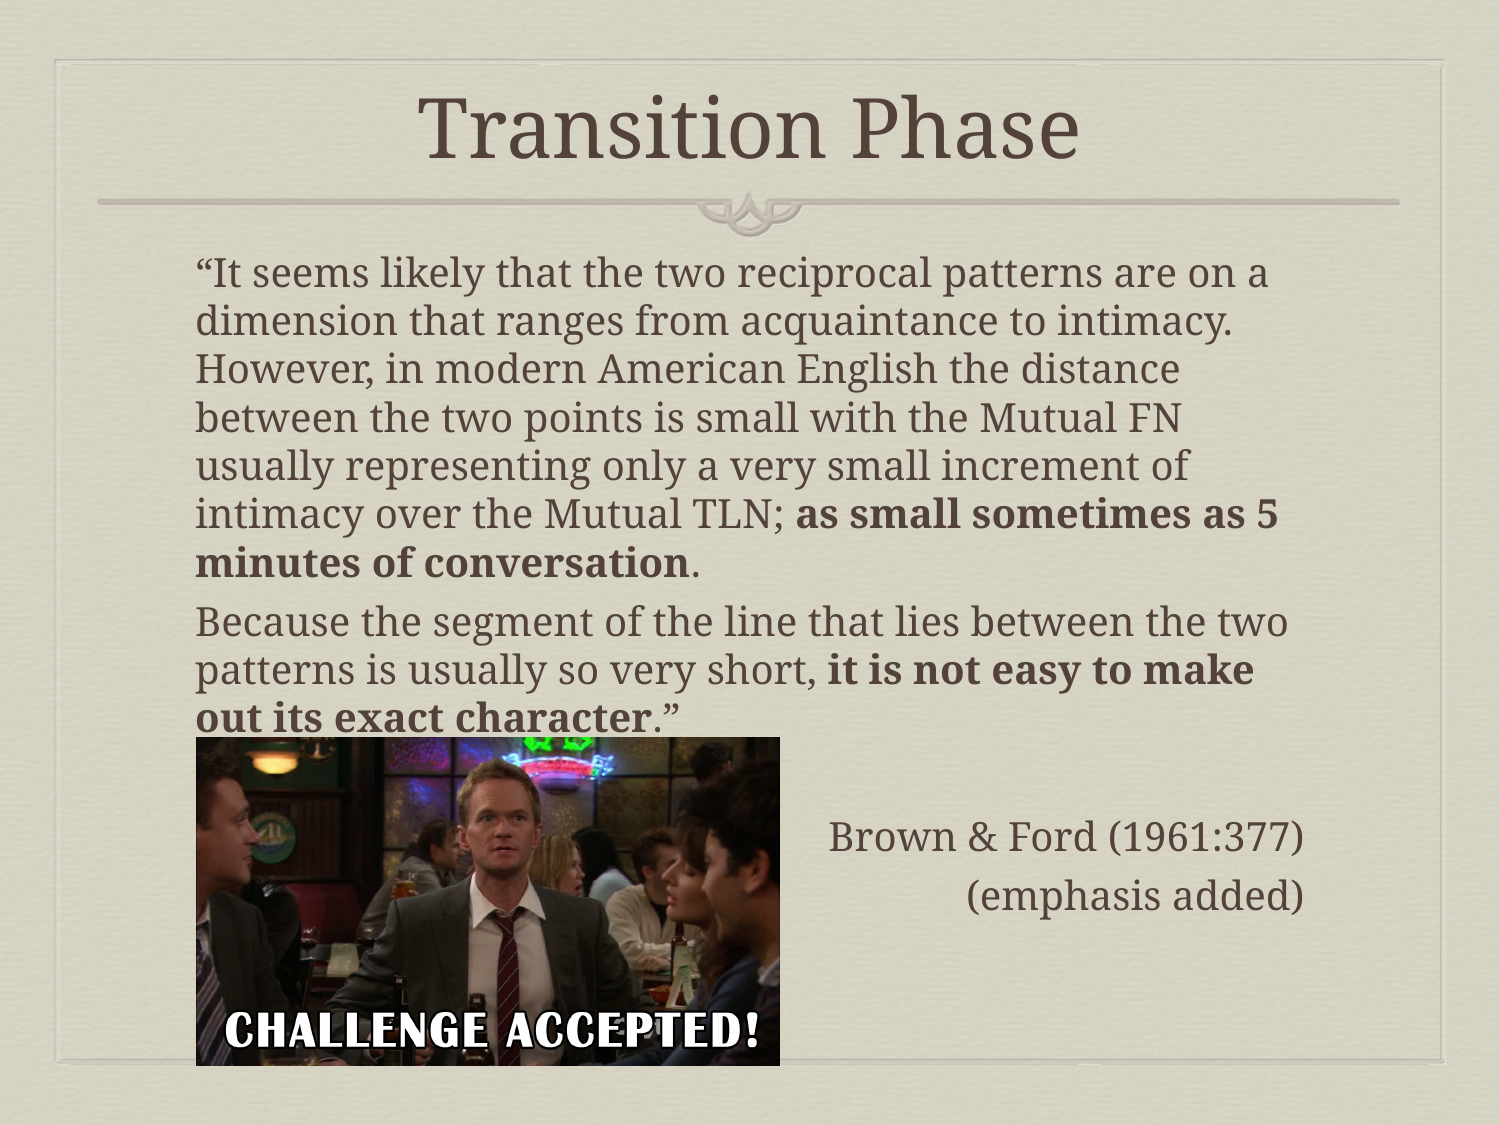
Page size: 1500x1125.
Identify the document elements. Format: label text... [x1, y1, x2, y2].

list “It seems likely that the two reciprocal patterns are on a dimension that ranges from acquaintance to intimacy. However, in modern American English the distance between the two points is small with the Mutual FN usually representing only a very small increment of intimacy over the Mutual TLN; as small sometimes as 5 minutes of conversation. Because the segment of the line that lies between the two patterns is usually so very short, it is not easy to make out its exact character.” Brown & Ford (1961:377) (emphasis added) [180, 239, 1320, 939]
picture [0, 0, 1500, 1125]
title Transition Phase [131, 62, 1369, 189]
